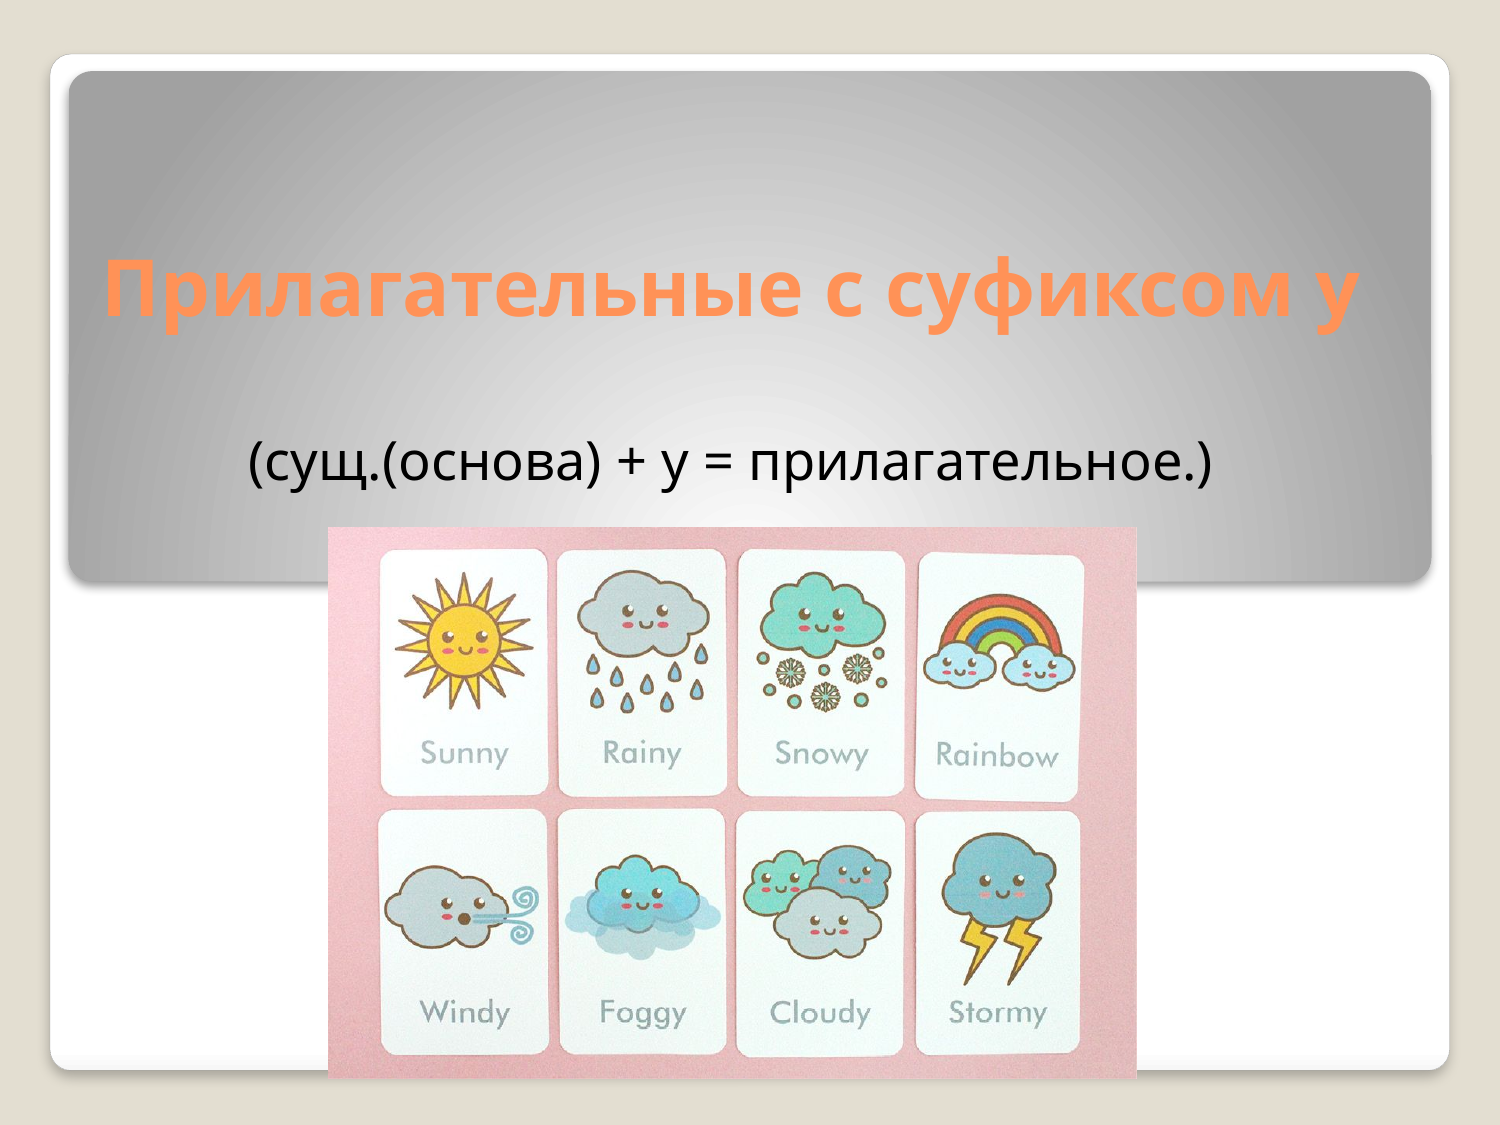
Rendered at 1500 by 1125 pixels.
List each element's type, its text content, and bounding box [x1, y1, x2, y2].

title Прилагательные с суфиксом y (сущ.(основа) + y = прилагательное.) [93, 199, 1369, 500]
picture [327, 527, 1137, 1079]
